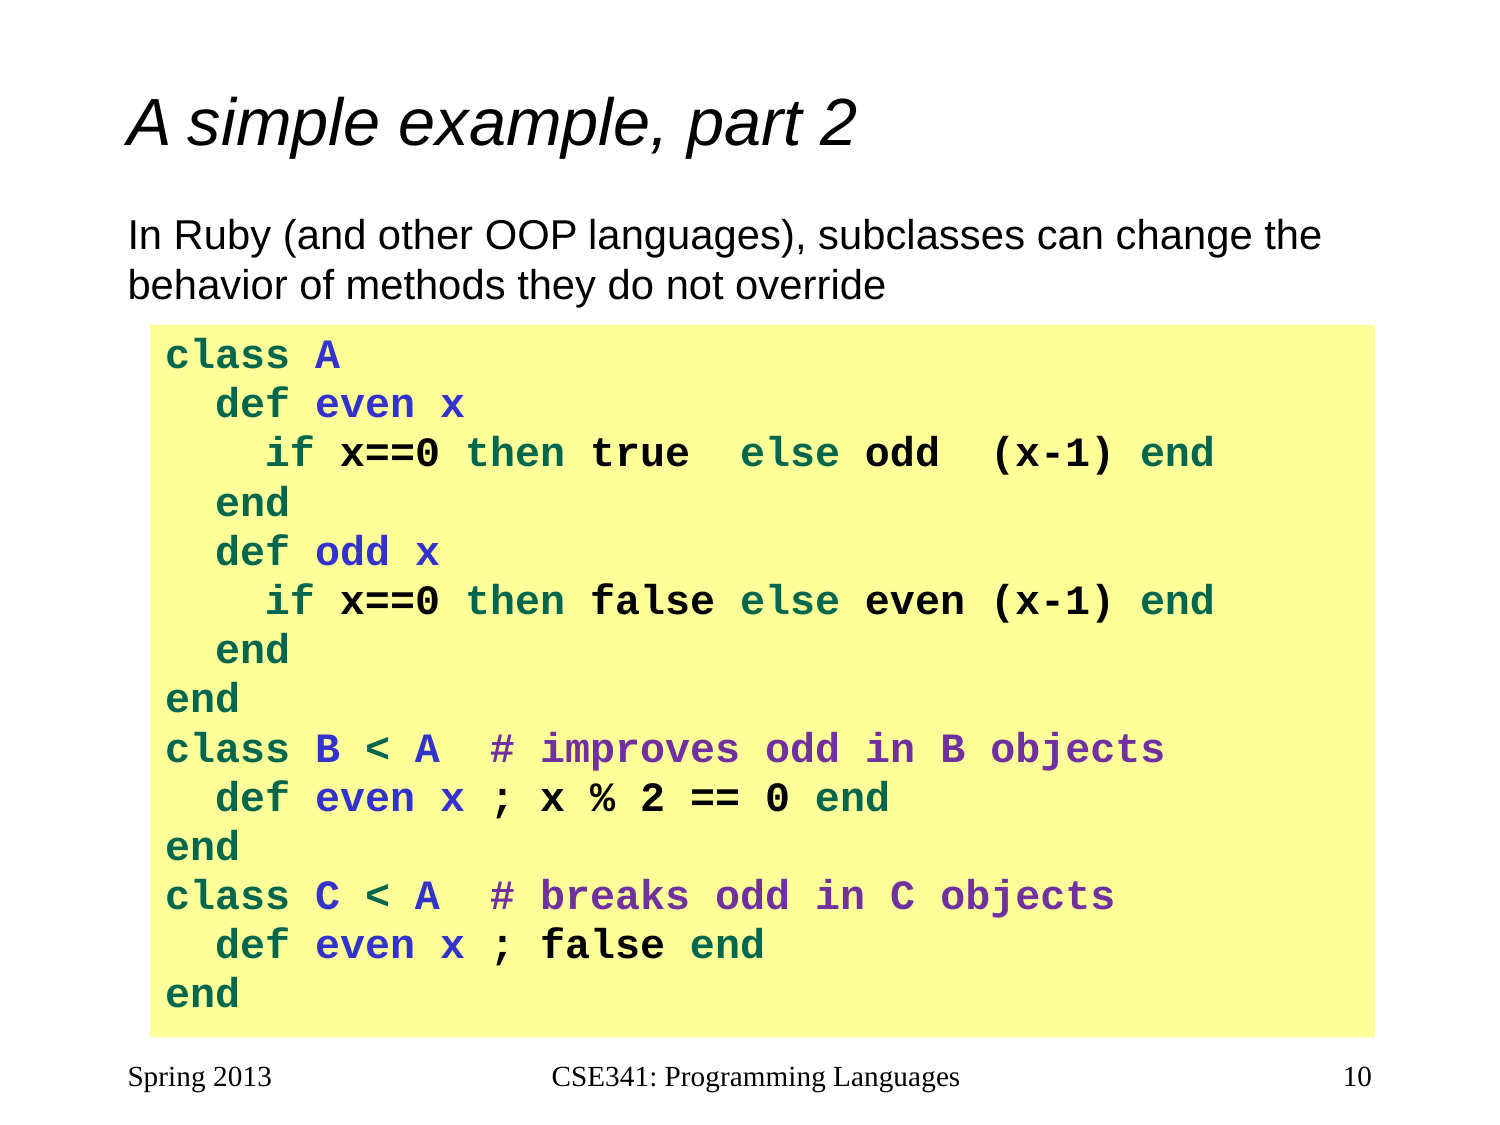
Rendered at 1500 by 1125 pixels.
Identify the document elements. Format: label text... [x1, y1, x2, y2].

list In Ruby (and other OOP languages), subclasses can change the behavior of methods they do not override [112, 199, 1388, 938]
text_box class A def even x if x==0 then true else odd (x-1) end end def odd x if x==0 then false else even (x-1) end end end class B < A # improves odd in B objects def even x ; x % 2 == 0 end end class C < A # breaks odd in C objects def even x ; false end end [150, 324, 1375, 1038]
slide_number Spring 2013 [112, 1049, 426, 1125]
title A simple example, part 2 [112, 24, 1388, 199]
slide_number 10 [1074, 1049, 1388, 1125]
footer CSE341: Programming Languages [474, 1049, 1038, 1125]
